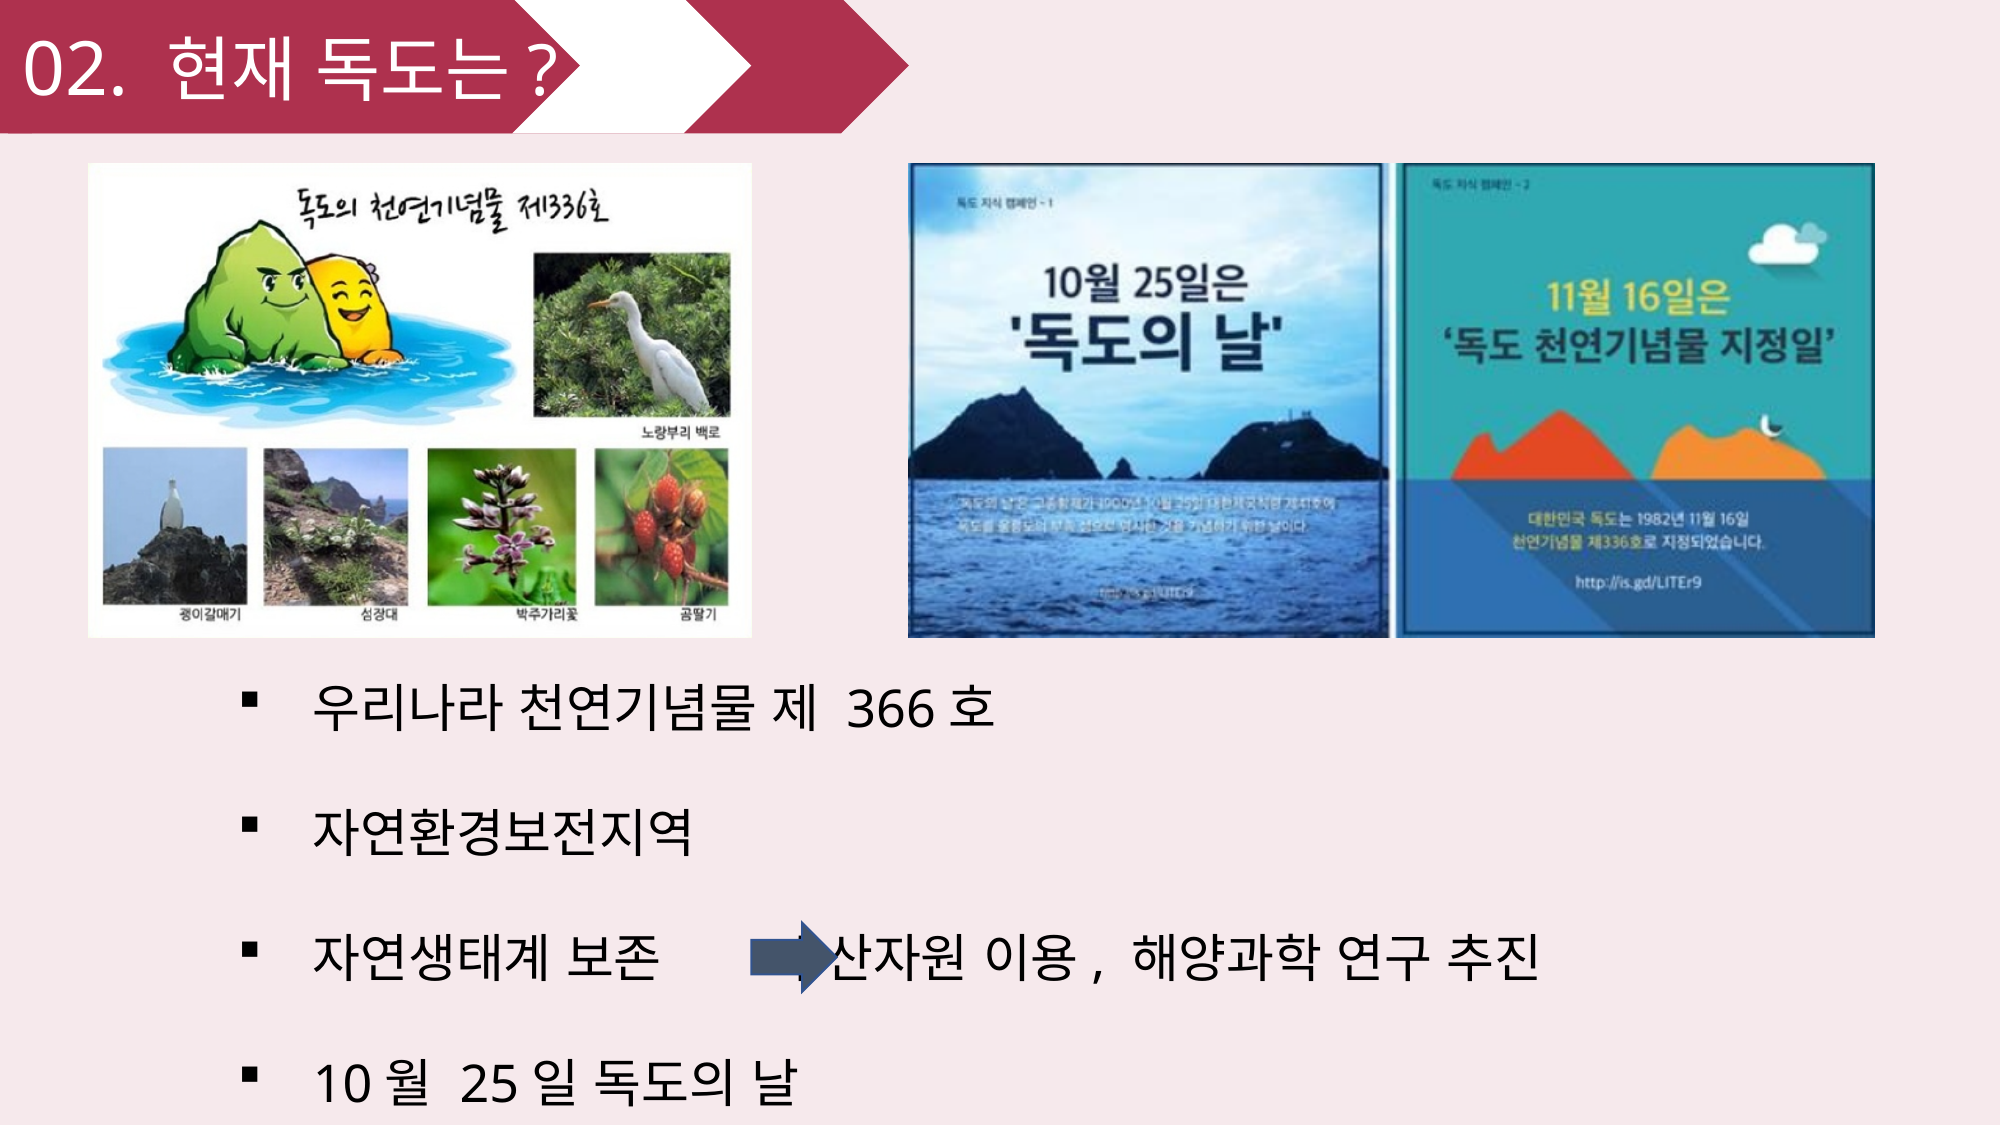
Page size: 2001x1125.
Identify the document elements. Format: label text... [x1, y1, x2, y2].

text_box 우리나라 천연기념물 제 366호 자연환경보전지역 자연생태계 보존 수산자원 이용, 해양과학 연구 추진 10월 25일 독도의 날 [223, 668, 1738, 1121]
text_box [0, 0, 909, 134]
text_box [750, 920, 839, 995]
picture [908, 163, 1875, 638]
picture [88, 163, 752, 638]
